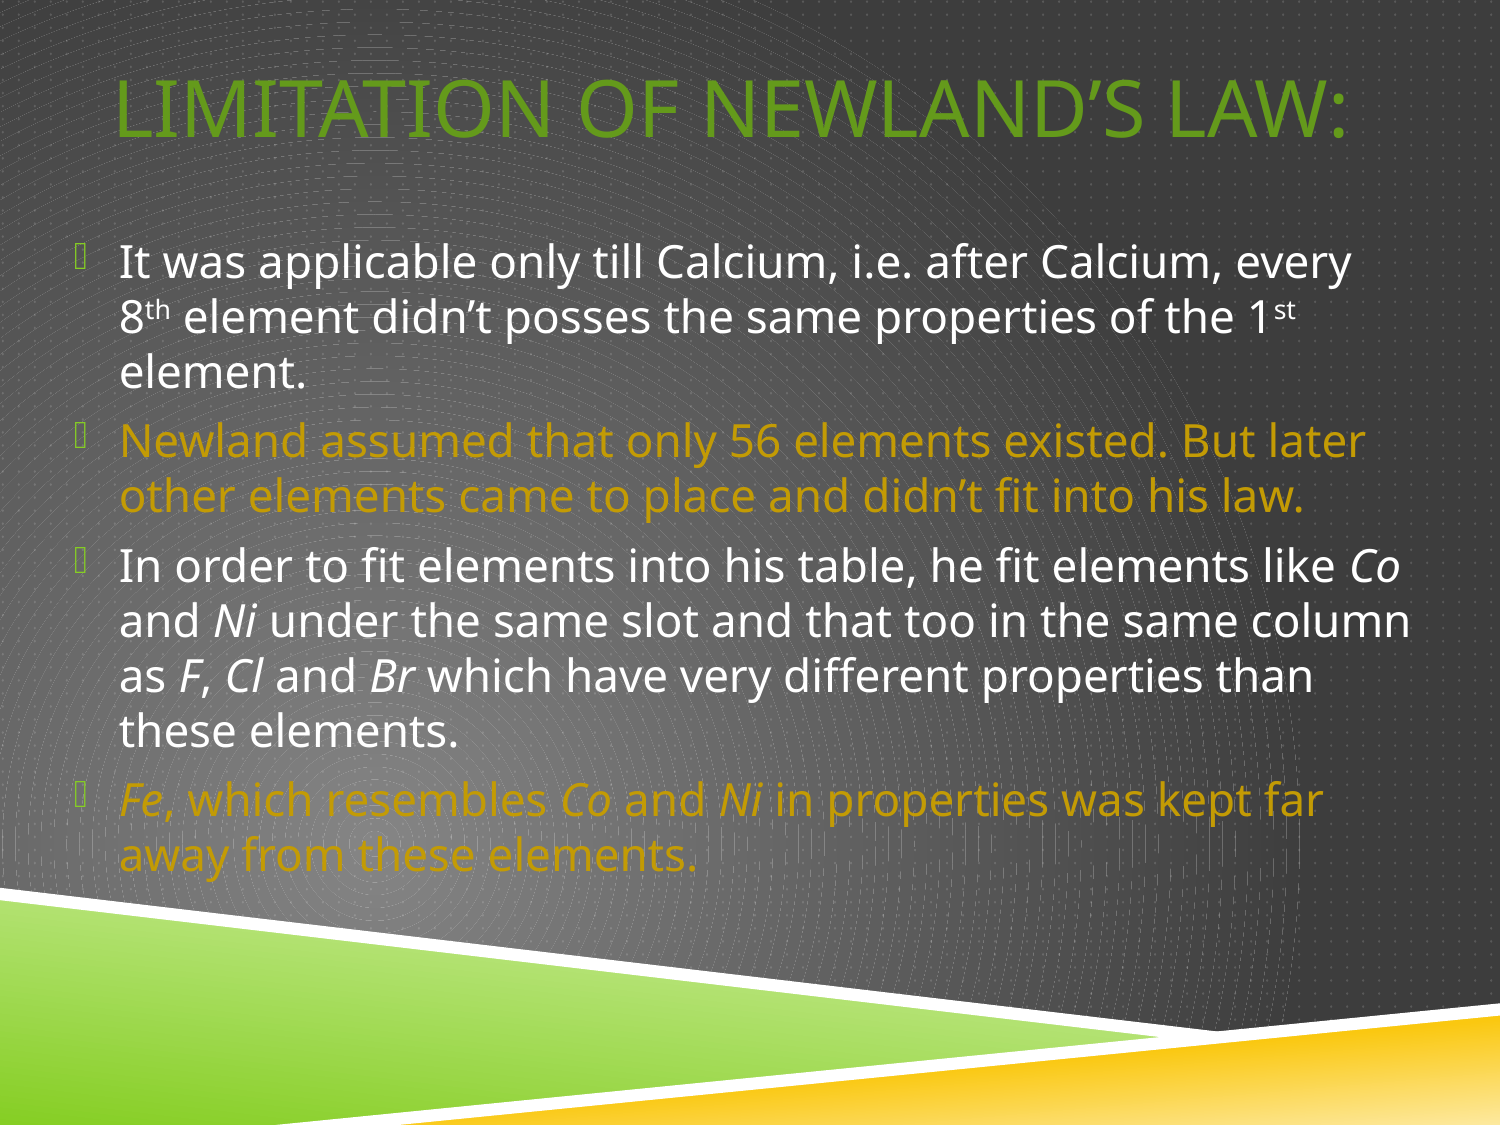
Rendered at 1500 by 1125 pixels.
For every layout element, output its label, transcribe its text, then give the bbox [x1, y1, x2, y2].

title Limitation of Newland’s law: [112, 12, 1388, 200]
list It was applicable only till Calcium, i.e. after Calcium, every 8th element didn’t posses the same properties of the 1st element. Newland assumed that only 56 elements existed. But later other elements came to place and didn’t fit into his law. In order to fit elements into his table, he fit elements like Co and Ni under the same slot and that too in the same column as F, Cl and Br which have very different properties than these elements. Fe, which resembles Co and Ni in properties was kept far away from these elements. [62, 224, 1413, 975]
